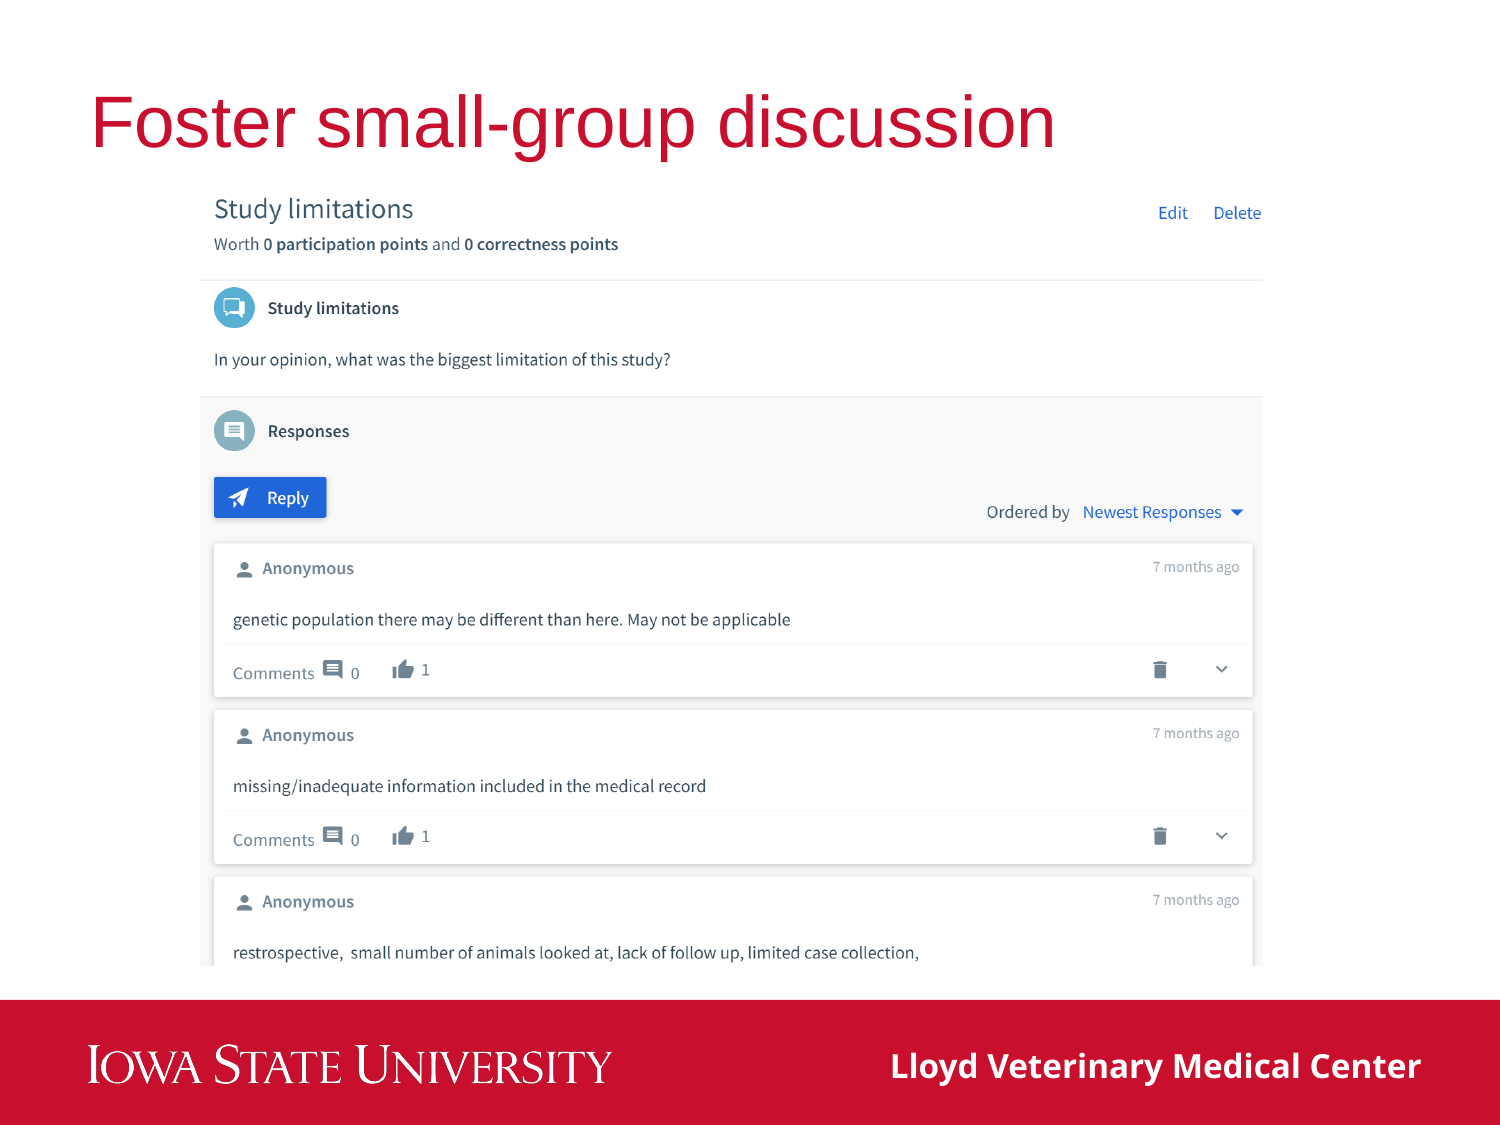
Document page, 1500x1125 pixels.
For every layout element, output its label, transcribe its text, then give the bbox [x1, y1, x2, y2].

list Lloyd Veterinary Medical Center [862, 1037, 1438, 1101]
title Foster small-group discussion [74, 24, 1438, 213]
picture [87, 1044, 613, 1088]
picture [199, 187, 1263, 966]
